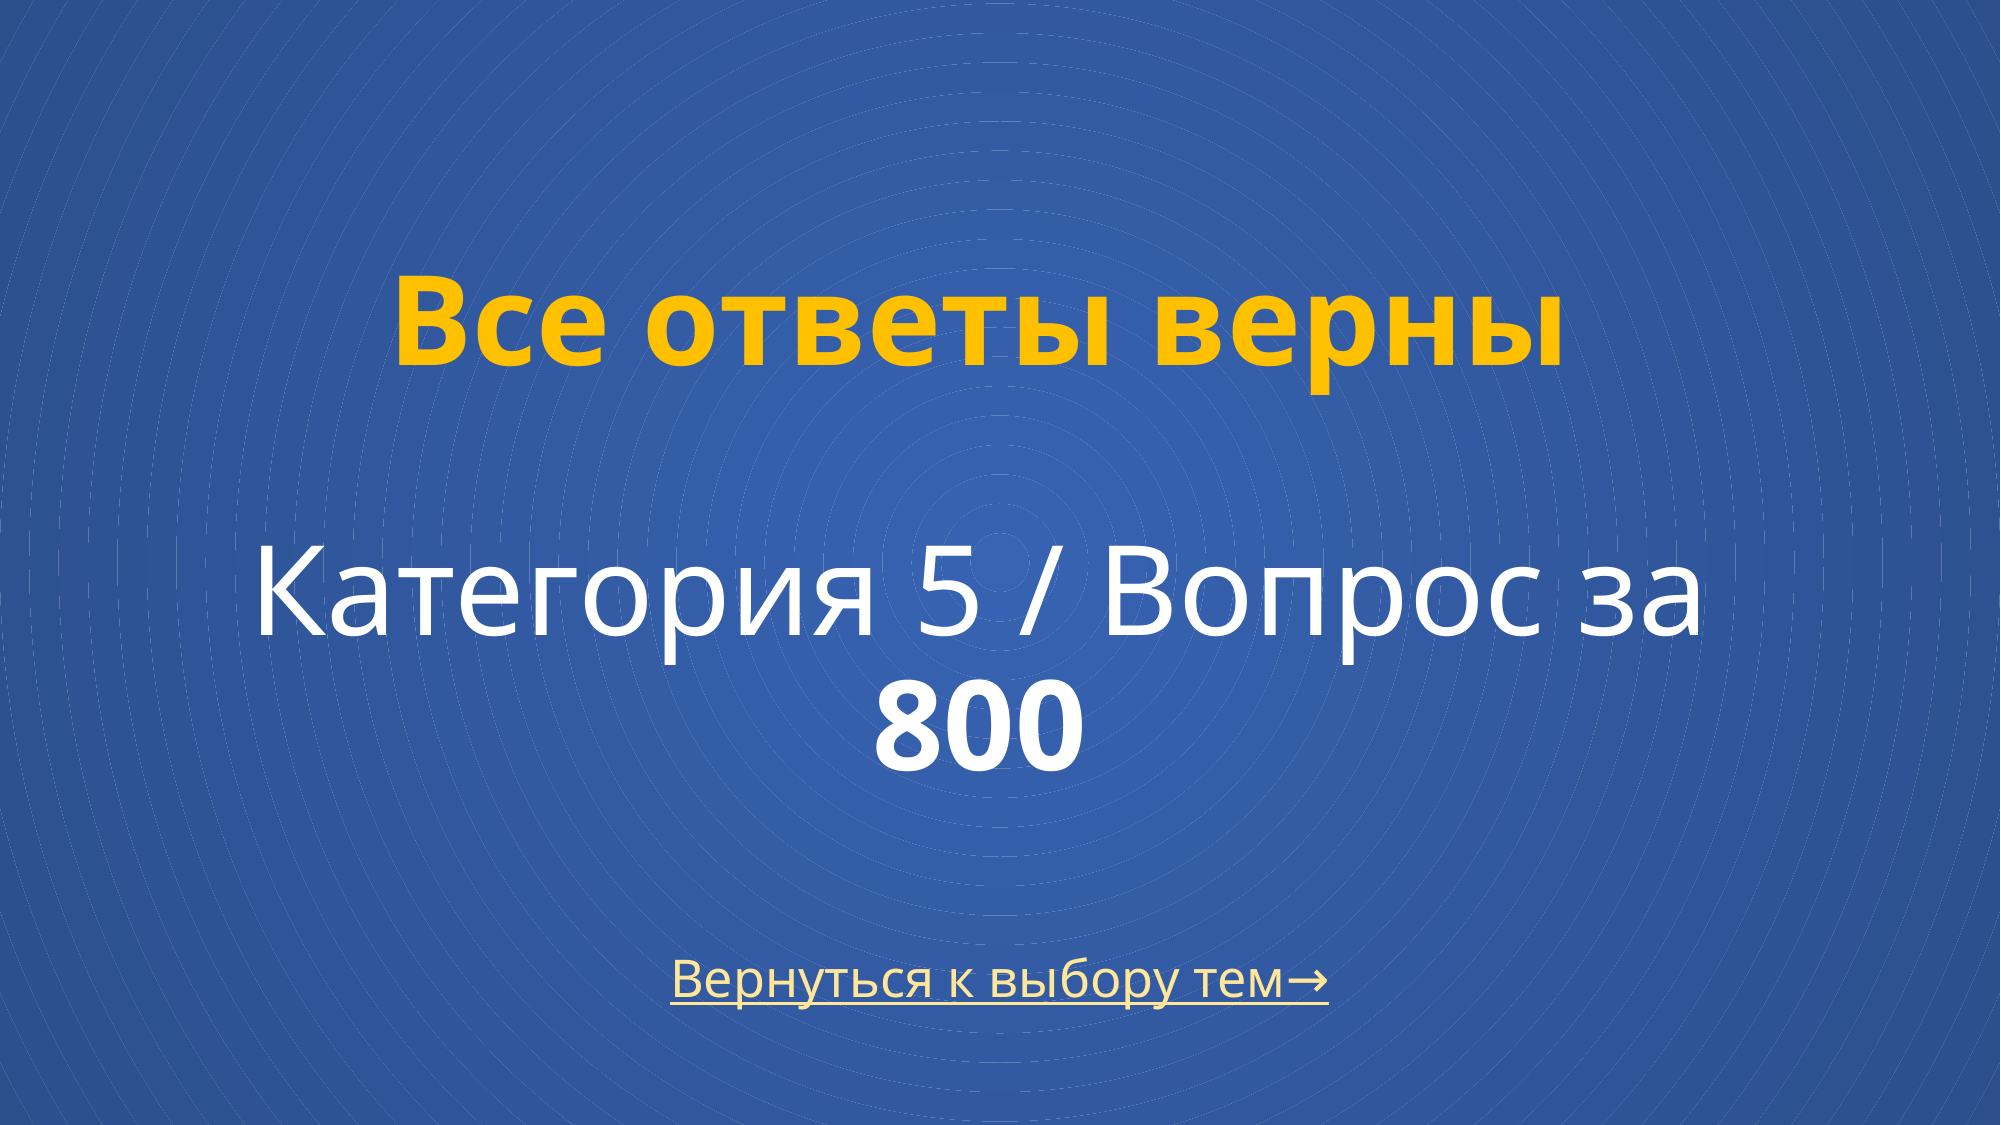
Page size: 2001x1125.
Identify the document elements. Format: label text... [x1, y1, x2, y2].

title Все ответы верны Категория 5 / Вопрос за 800 [117, 210, 1842, 846]
text_box Вернуться к выбору тем→ [655, 938, 1345, 1016]
